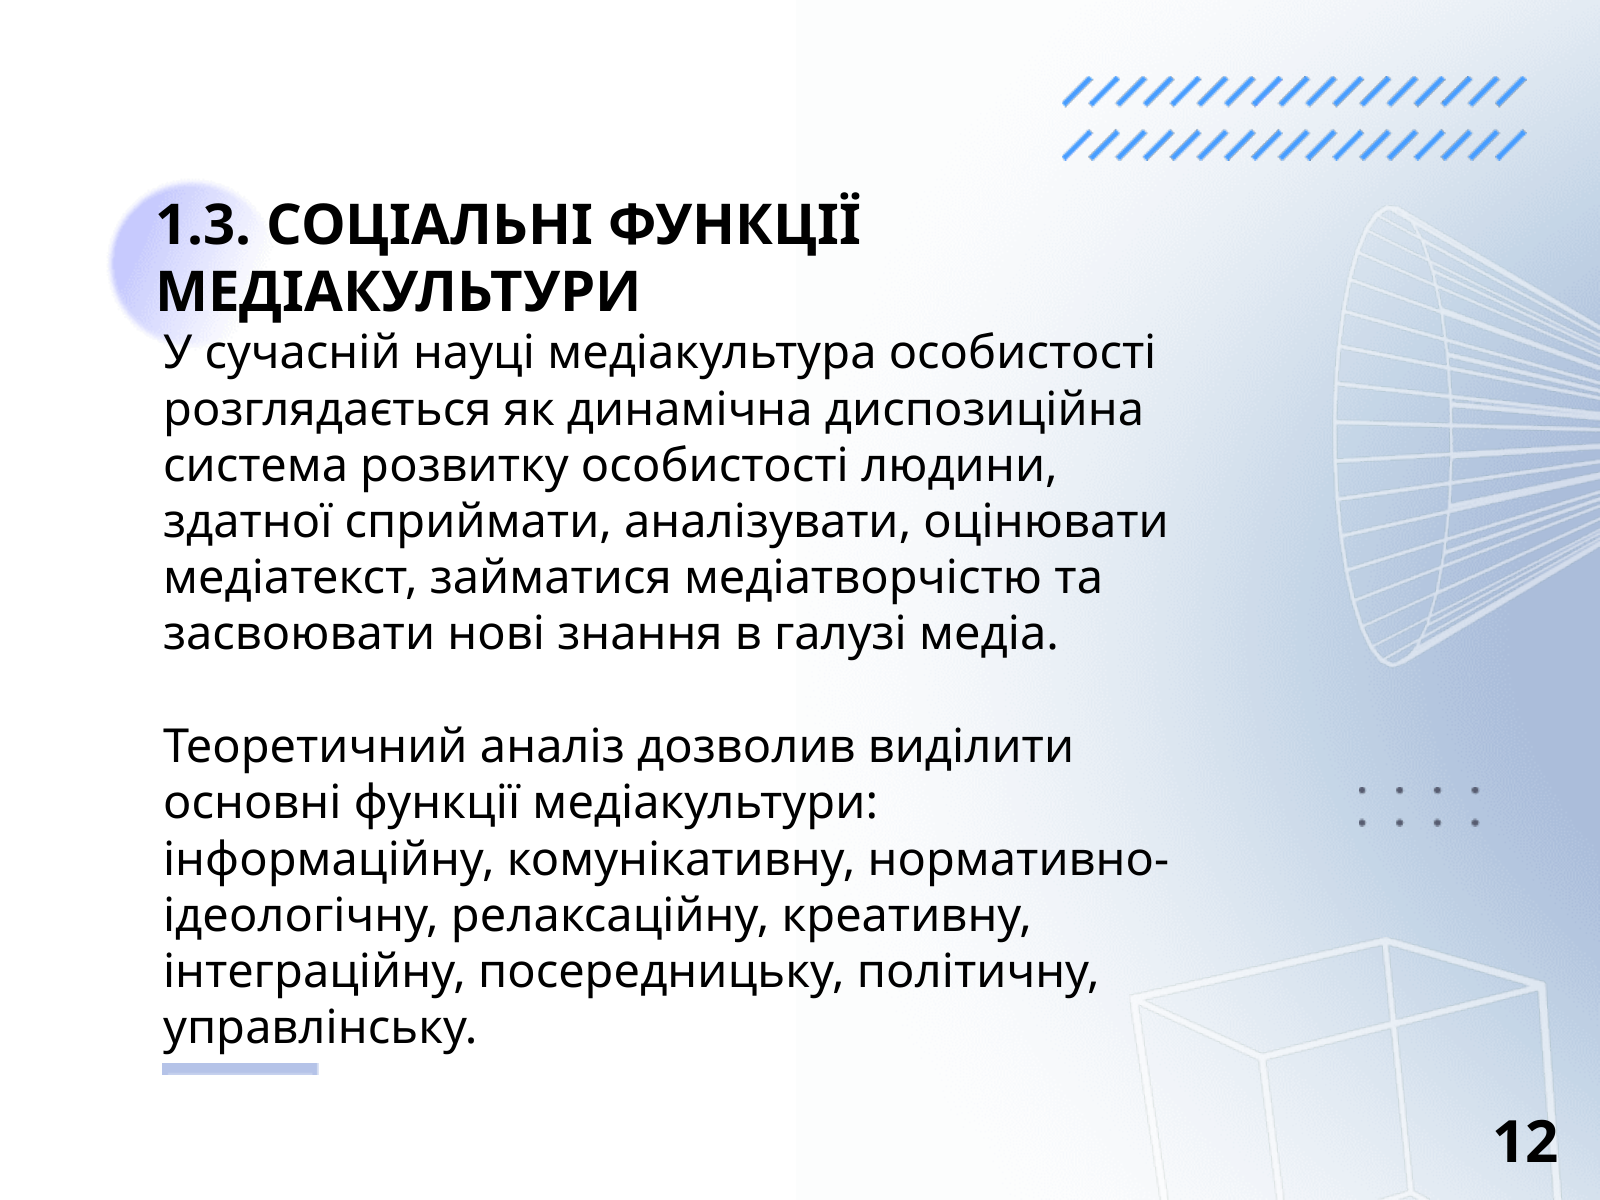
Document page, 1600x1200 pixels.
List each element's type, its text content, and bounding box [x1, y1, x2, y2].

picture [796, 0, 1600, 1200]
picture [162, 1063, 319, 1075]
text_box 1.3. СОЦІАЛЬНІ ФУНКЦІЇ МЕДІАКУЛЬТУРИ [308, 221, 796, 289]
picture [79, 151, 308, 379]
text_box У сучасній науці медіакультура особистості розглядається як динамічна диспозиційна система розвитку особистості людини, здатної сприймати, аналізувати, оцінювати медіатекст, займатися медіатворчістю та засвоювати нові знання в галузі медіа. Теоретичний аналіз дозволив виділити основні функції медіакультури: інформаційну, комунікативну, нормативно-ідеологічну, релаксаційну, креативну, інтеграційну, посередницьку, політичну, управлінську. [163, 349, 796, 1025]
